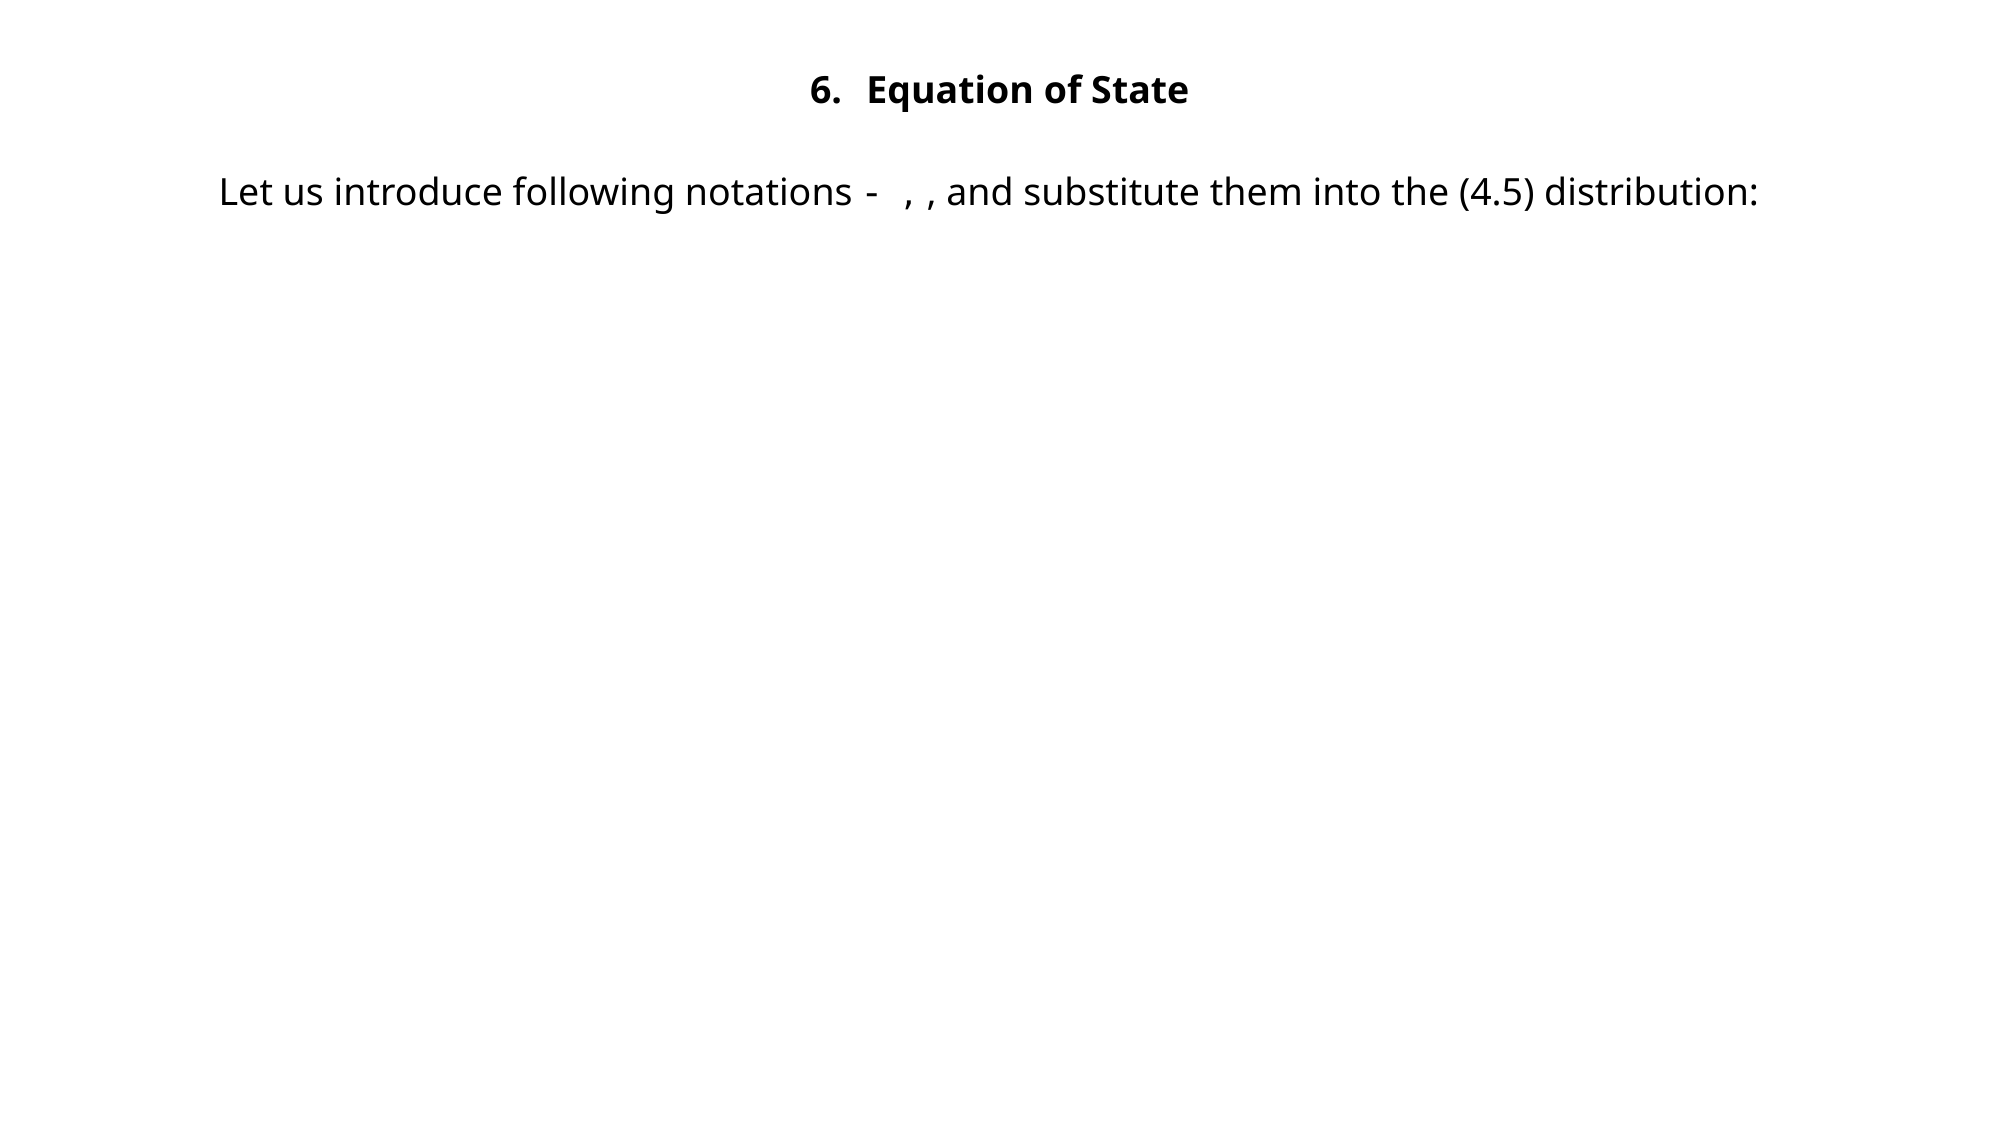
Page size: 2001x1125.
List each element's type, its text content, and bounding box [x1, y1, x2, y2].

text_box Equation of State [499, 55, 1501, 119]
